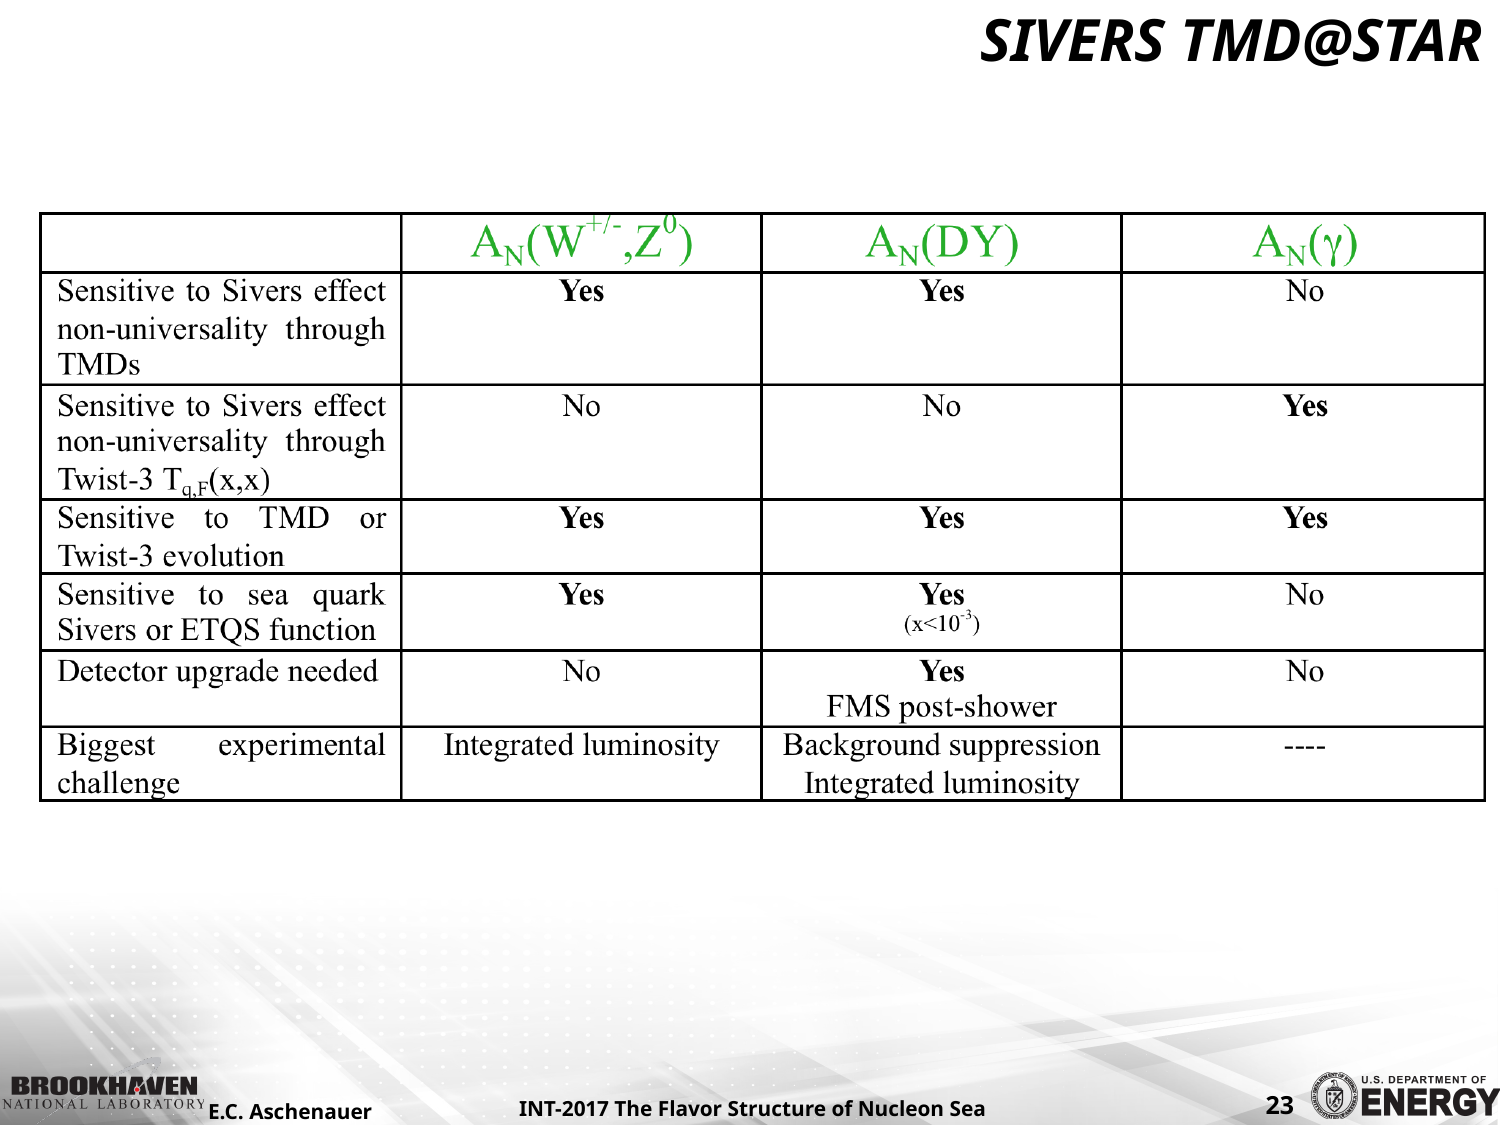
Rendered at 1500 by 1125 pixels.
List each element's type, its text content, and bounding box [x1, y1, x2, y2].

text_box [39, 212, 1486, 840]
slide_number E.C. Aschenauer [193, 1090, 419, 1125]
footer INT-2017 The Flavor Structure of Nucleon Sea [437, 1088, 1068, 1125]
picture [0, 0, 1499, 1125]
title Sivers TMD@STAR [2, 3, 1498, 94]
